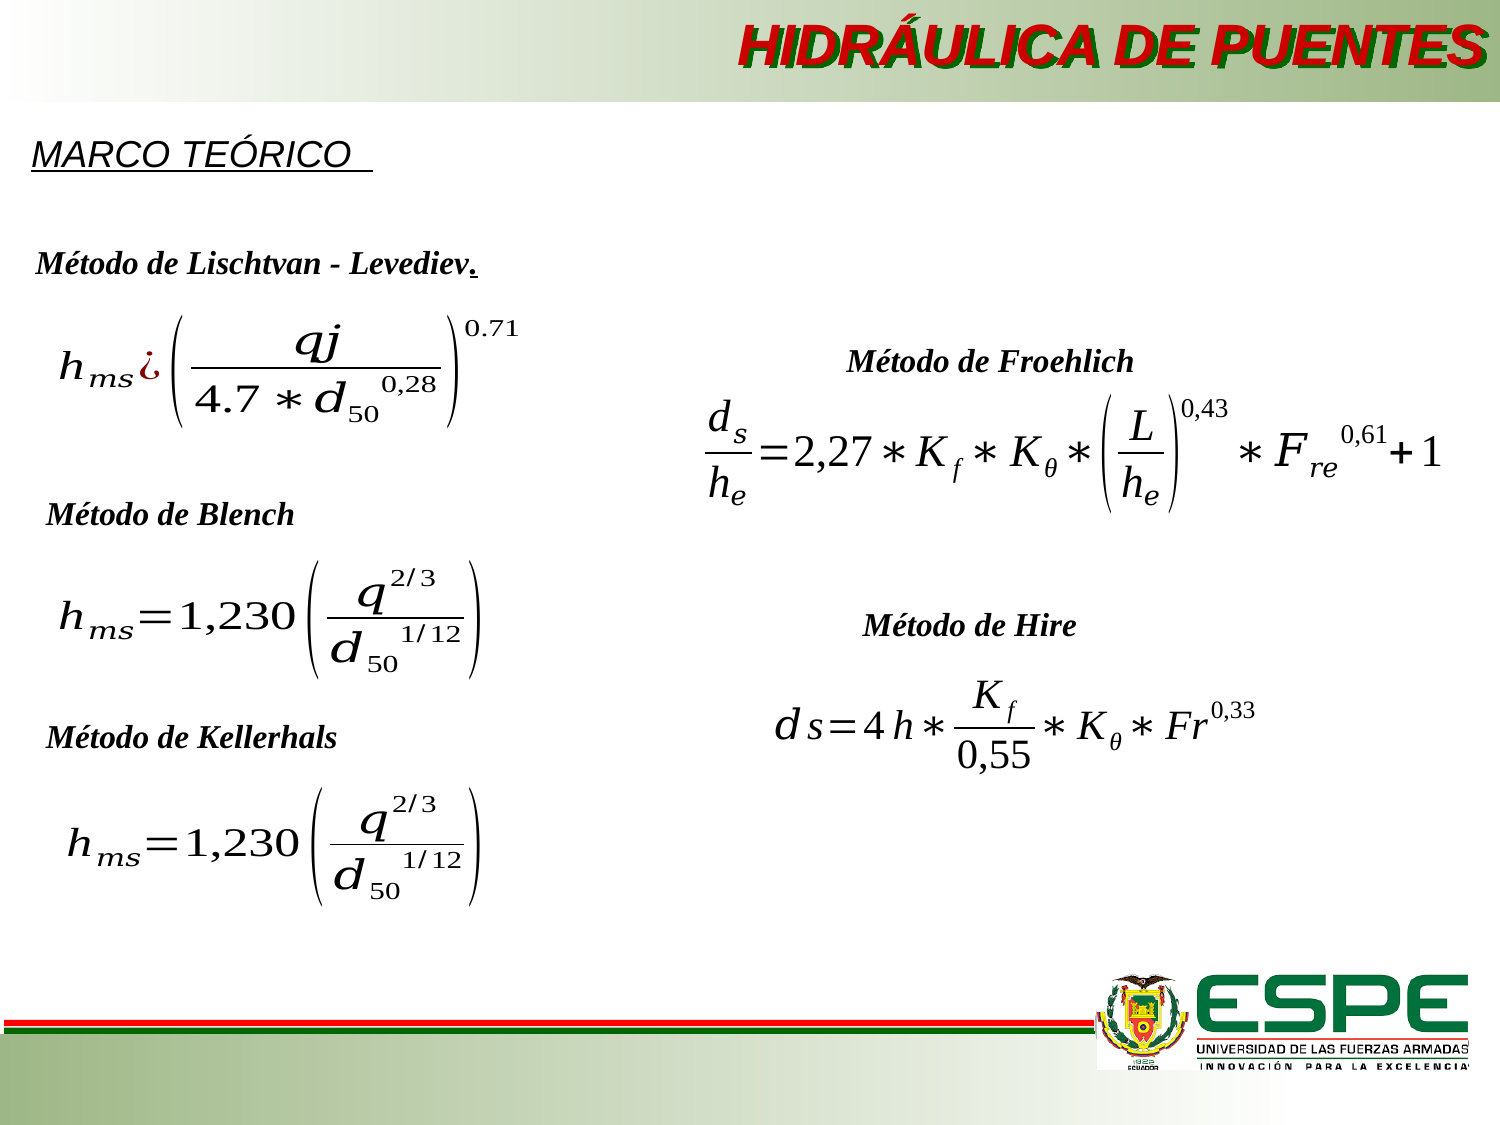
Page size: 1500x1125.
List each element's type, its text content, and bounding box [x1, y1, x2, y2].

text_box MARCO TEÓRICO [16, 122, 1490, 183]
text_box Método de Lischtvan - Levediev. [20, 213, 553, 289]
text_box Método de Hire [847, 575, 1381, 651]
picture [1057, 964, 1500, 1093]
text_box Método de Blench [31, 464, 564, 540]
title HIDRÁULICA DE PUENTES [5, 0, 1500, 114]
text_box Método de Froehlich [831, 312, 1364, 387]
text_box Método de Kellerhals [31, 687, 564, 763]
